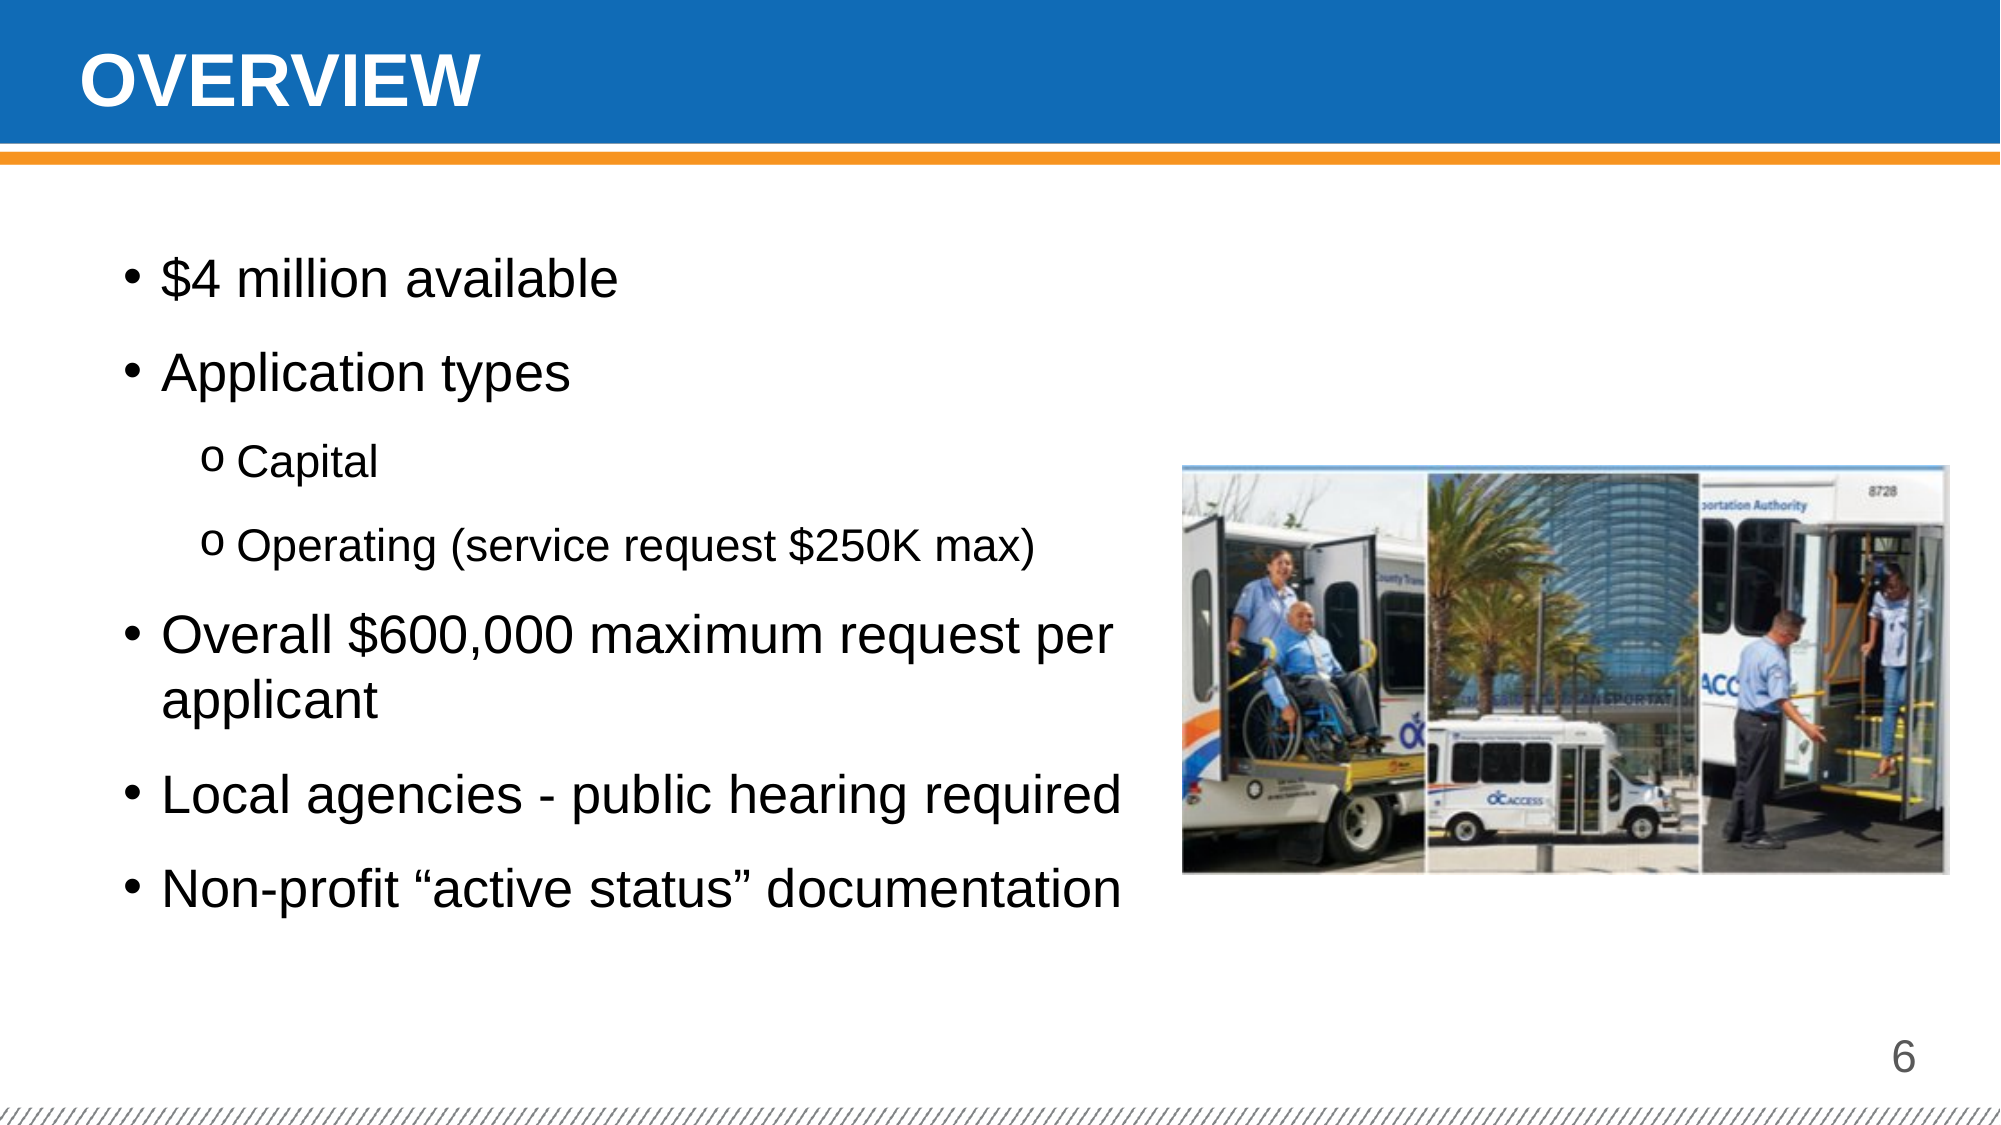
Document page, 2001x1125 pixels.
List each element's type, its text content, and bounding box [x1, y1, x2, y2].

slide_number 6 [1835, 1005, 1974, 1103]
list $4 million available Application types Capital Operating (service request $250K max) Overall $600,000 maximum request per applicant Local agencies - public hearing required Non-profit “active status” documentation [108, 235, 1183, 1076]
picture [1182, 465, 1950, 875]
text_box [500, 361, 1500, 425]
title OVERVIEW [64, 0, 1931, 164]
